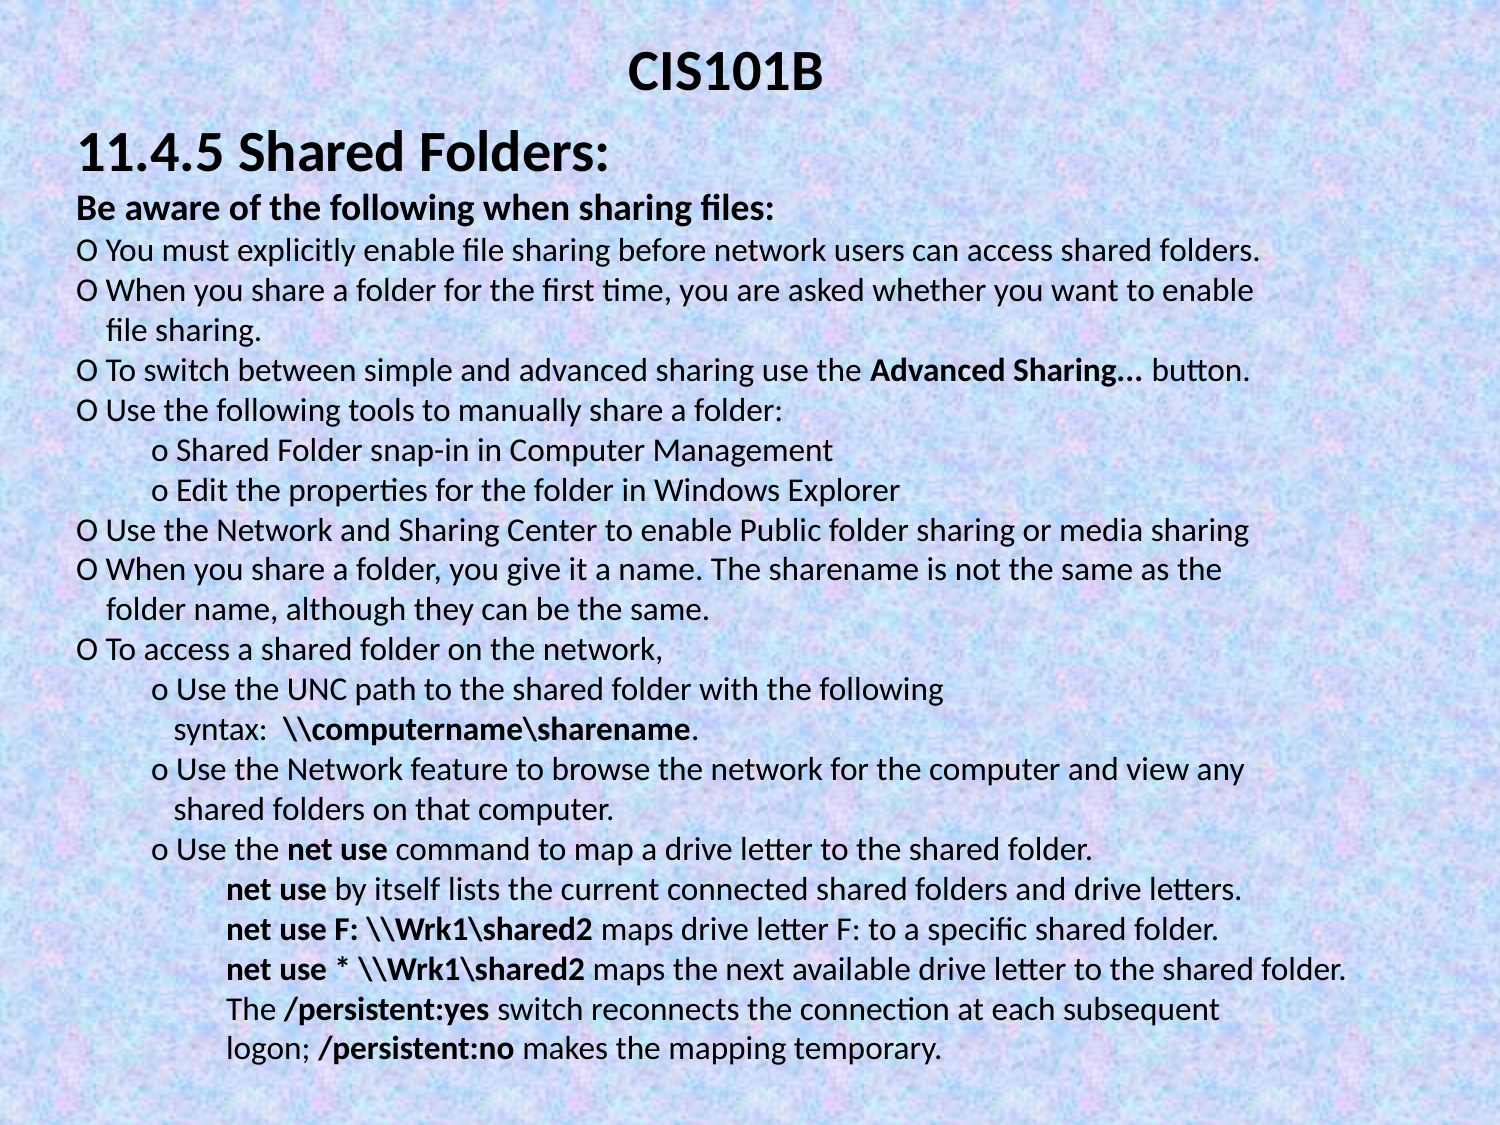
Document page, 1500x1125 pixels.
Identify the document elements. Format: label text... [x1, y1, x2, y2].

picture [0, 0, 1500, 1125]
text_box CIS101B [614, 24, 839, 105]
text_box 11.4.5 Shared Folders: Be aware of the following when sharing files: O You must explicitly enable file sharing before network users can access shared folders. O When you share a folder for the first time, you are asked whether you want to enable file sharing. O To switch between simple and advanced sharing use the Advanced Sharing... button. O Use the following tools to manually share a folder: o Shared Folder snap-in in Computer Management o Edit the properties for the folder in Windows Explorer O Use the Network and Sharing Center to enable Public folder sharing or media sharing O When you share a folder, you give it a name. The sharename is not the same as the folder name, although they can be the same. O To access a shared folder on the network, o Use the UNC path to the shared folder with the following syntax: \\computername\sharename. o Use the Network feature to browse the network for the computer and view any shared folders on that computer. o Use the net use command to map a drive letter to the shared folder. net use by itself lists the current connected shared folders and drive letters. net use F: \\Wrk1\shared2 maps drive letter F: to a specific shared folder. net use * \\Wrk1\shared2 maps the next available drive letter to the shared folder. The /persistent:yes switch reconnects the connection at each subsequent logon; /persistent:no makes the mapping temporary. [61, 105, 1460, 1074]
